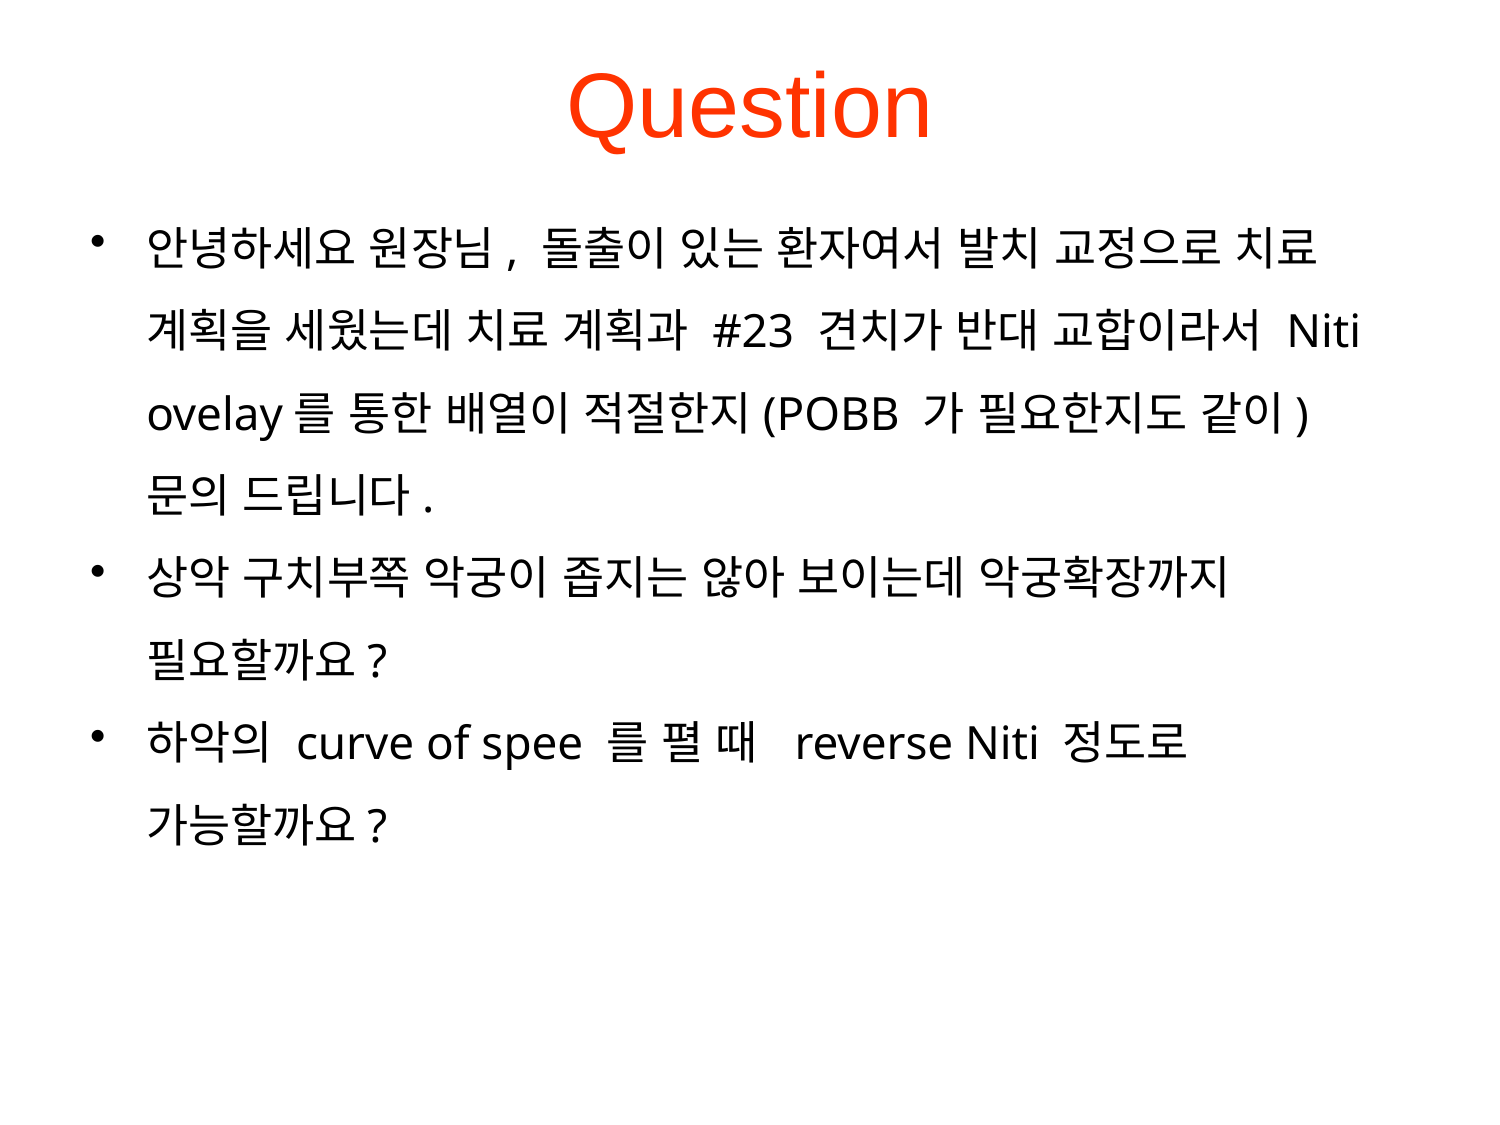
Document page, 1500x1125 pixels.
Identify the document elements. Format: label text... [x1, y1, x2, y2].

title Question [75, 7, 1425, 184]
list 안녕하세요 원장님, 돌출이 있는 환자여서 발치 교정으로 치료 계획을 세웠는데 치료 계획과 #23 견치가 반대 교합이라서 Niti ovelay를 통한 배열이 적절한지(POBB 가 필요한지도 같이) 문의 드립니다. 상악 구치부쪽 악궁이 좁지는 않아 보이는데 악궁확장까지 필요할까요? 하악의 curve of spee 를 펼 때 reverse Niti 정도로 가능할까요? [75, 184, 1425, 975]
